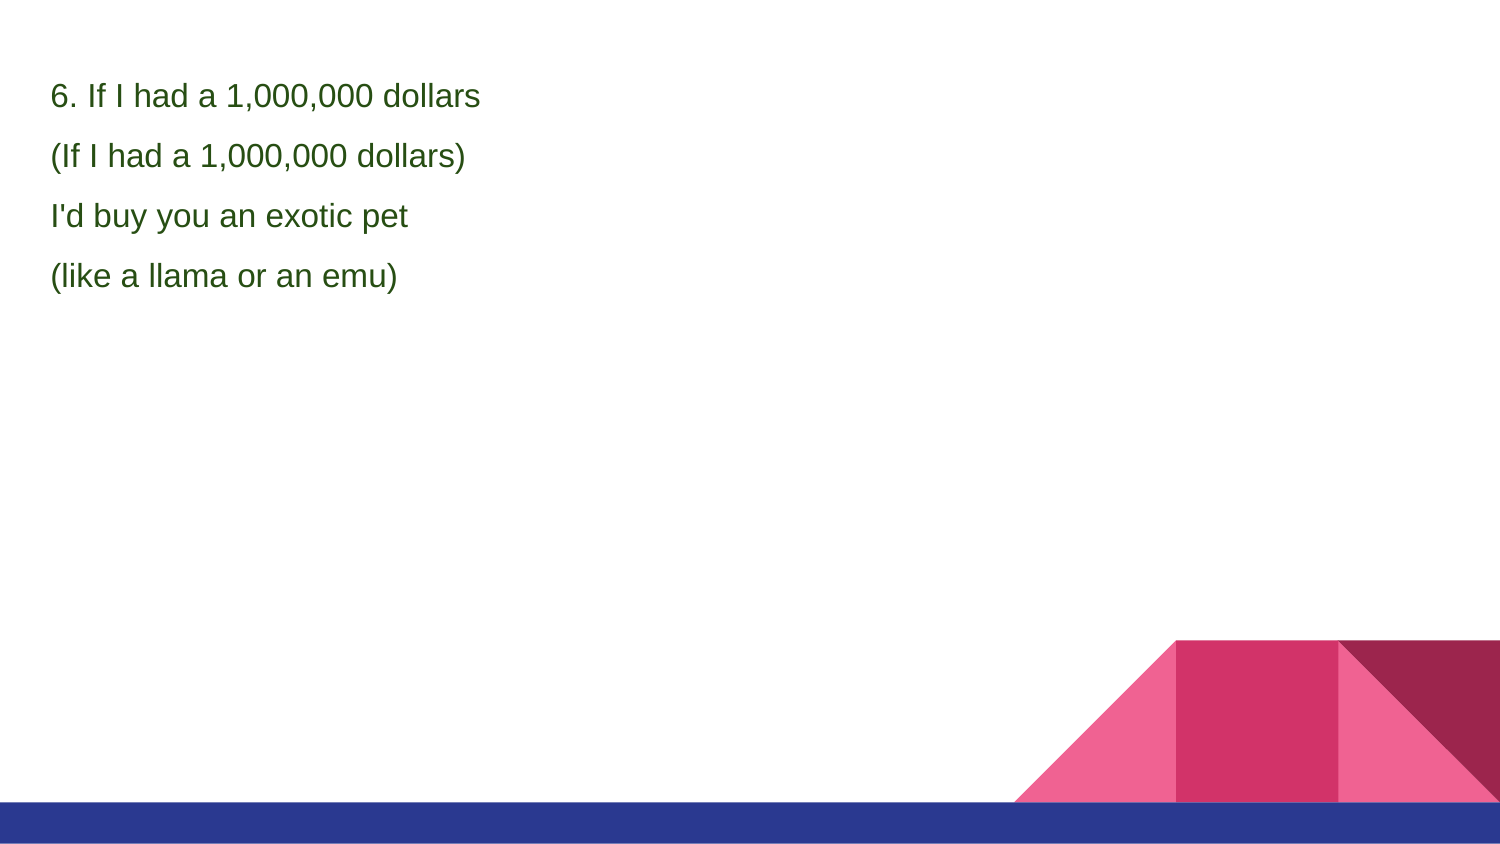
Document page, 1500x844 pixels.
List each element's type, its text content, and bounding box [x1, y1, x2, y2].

list 6. If I had a 1,000,000 dollars (If I had a 1,000,000 dollars) I'd buy you an exotic pet (like a llama or an emu) [35, 39, 503, 307]
